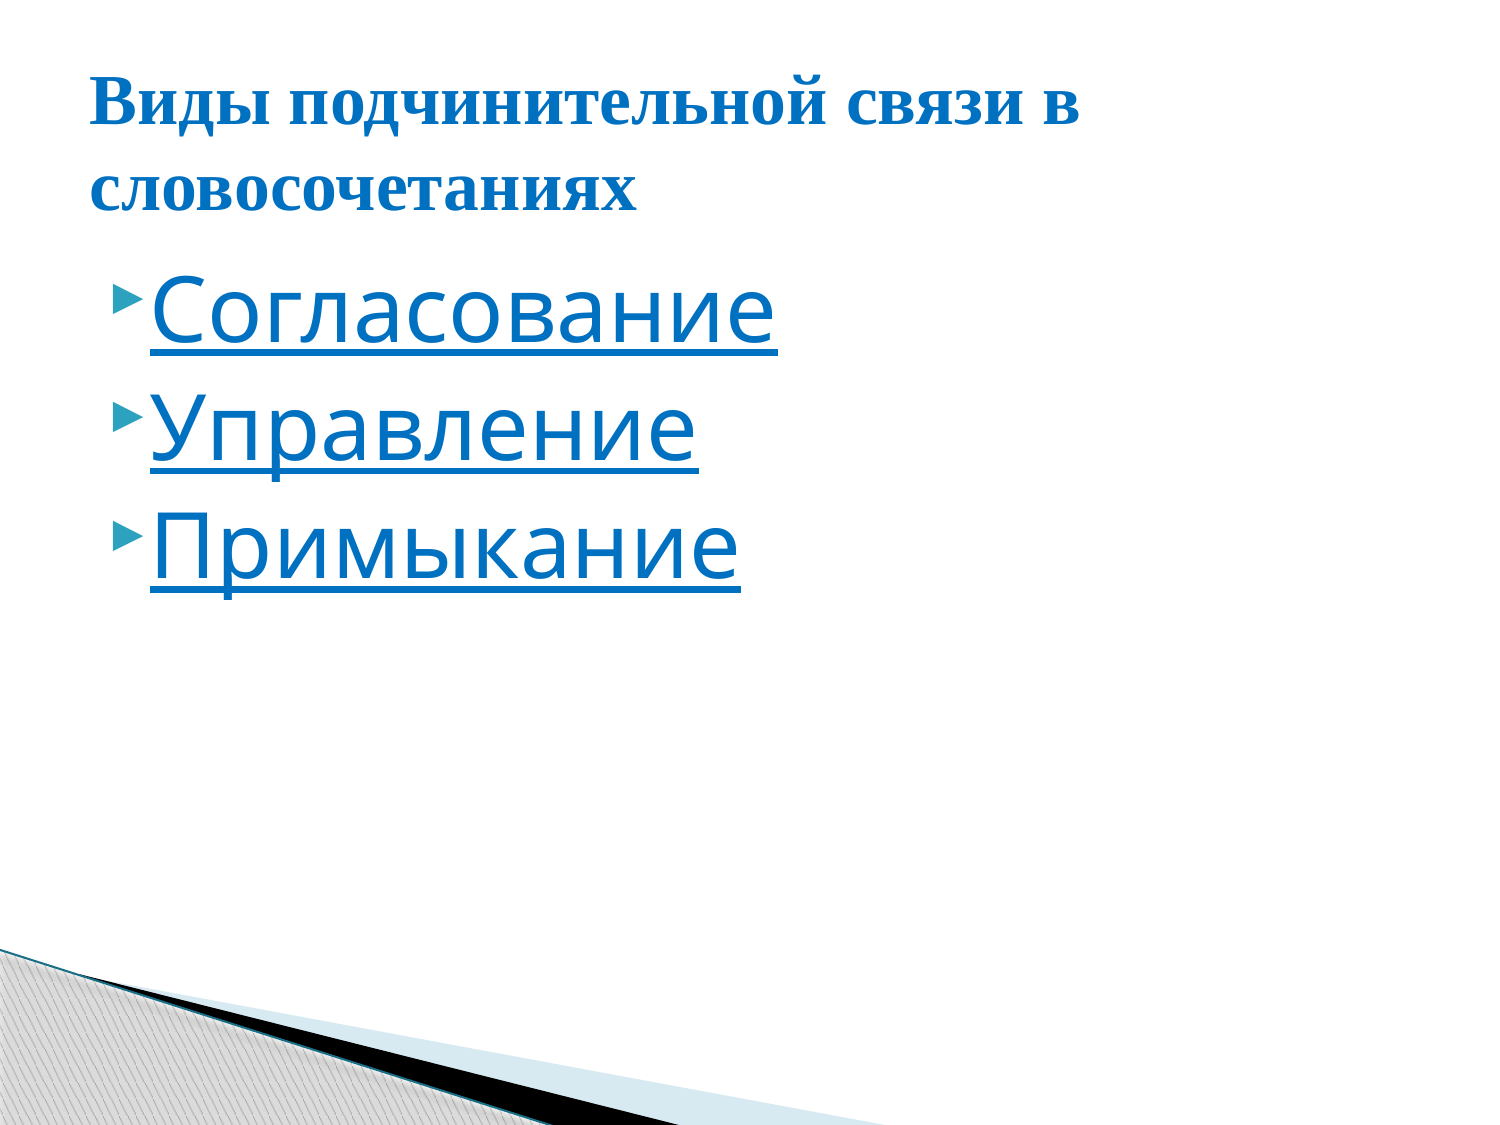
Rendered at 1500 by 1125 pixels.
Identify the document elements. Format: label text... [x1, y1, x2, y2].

list Согласование Управление Примыкание [75, 243, 1425, 986]
title Виды подчинительной связи в словосочетаниях [75, 45, 1425, 233]
